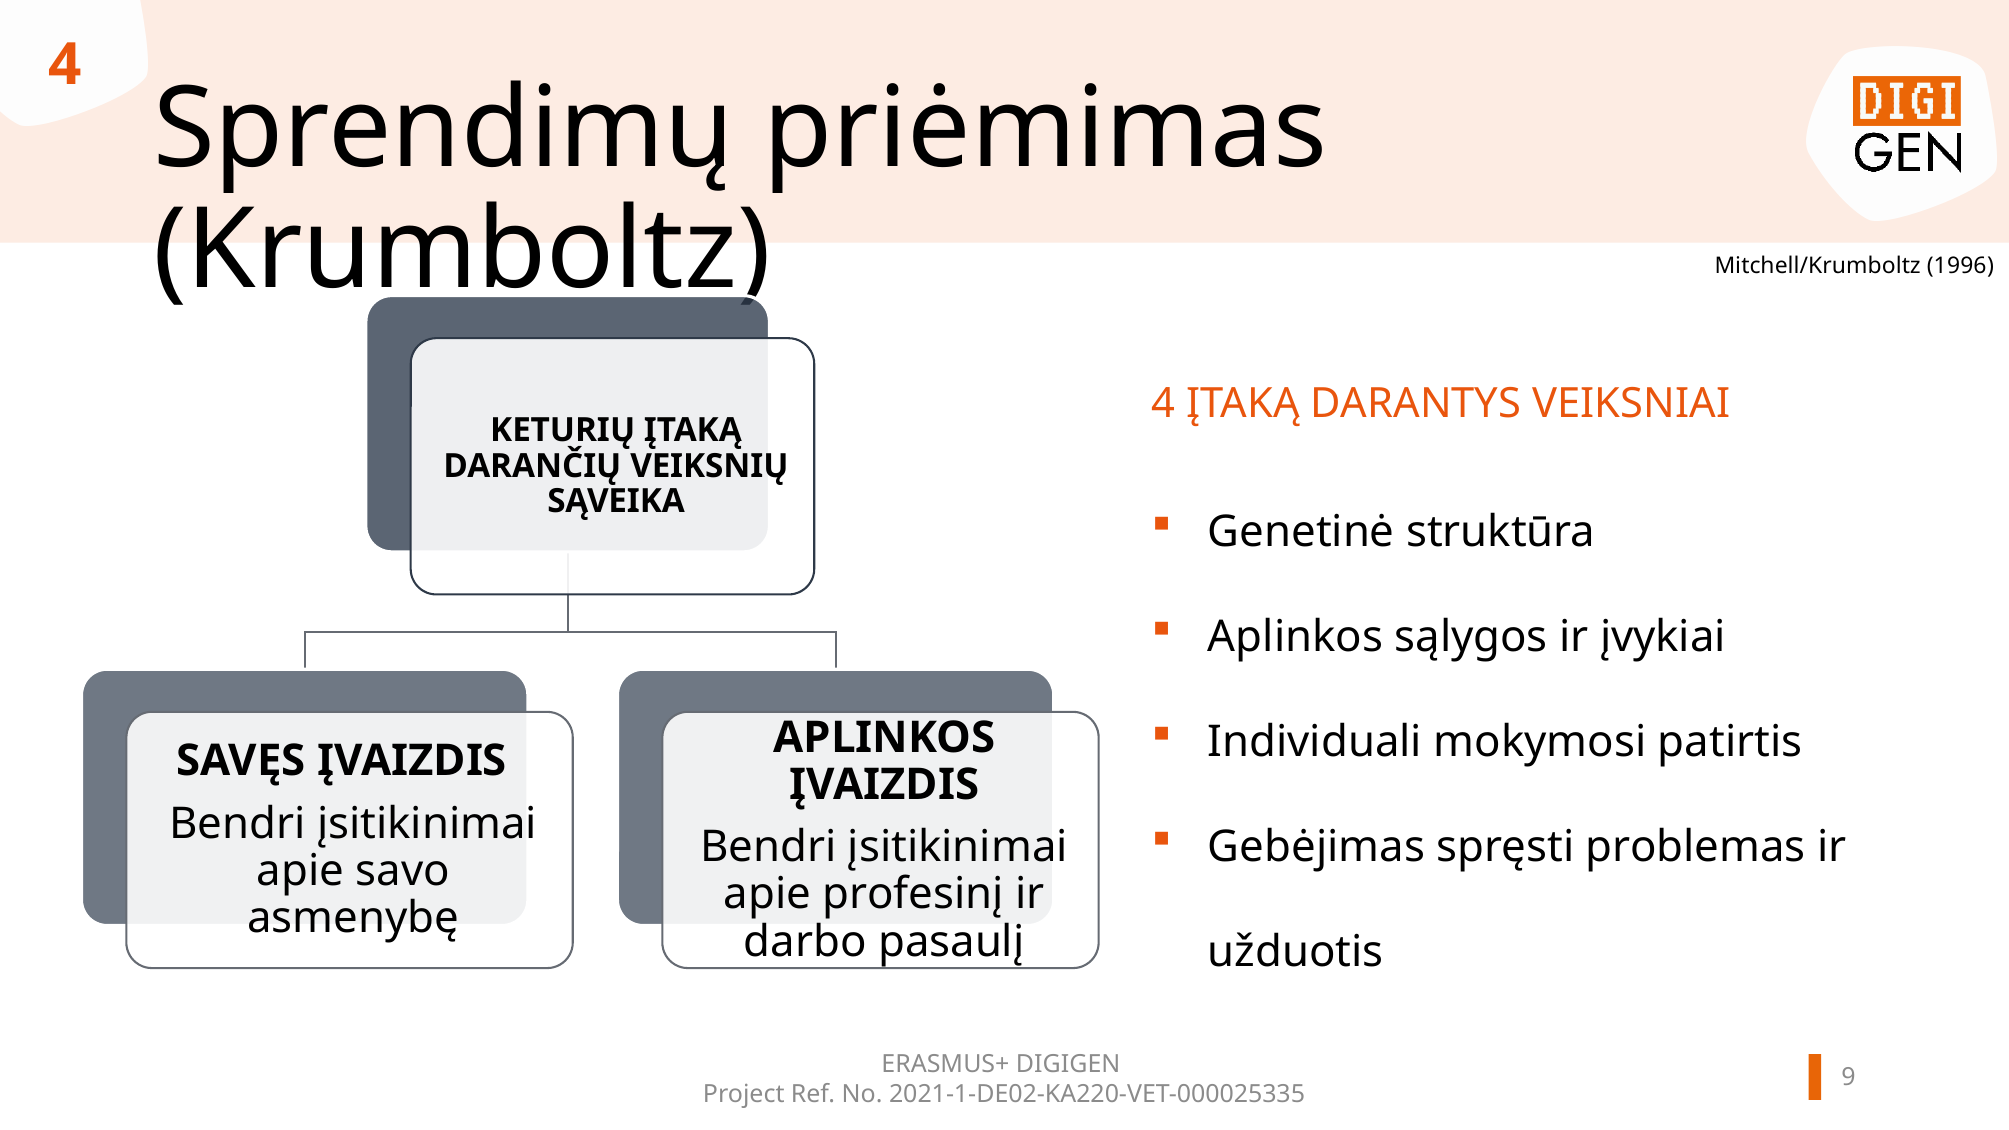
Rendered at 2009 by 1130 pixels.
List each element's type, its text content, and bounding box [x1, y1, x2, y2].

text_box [74, 295, 1106, 969]
picture [1806, 46, 1997, 221]
footer ERASMUS+ DIGIGEN Project Ref. No. 2021-1-DE02-KA220-VET-000025335 [665, 1047, 1344, 1108]
text_box 4 ĮTAKĄ DARANTYS VEIKSNIAI [1136, 368, 1935, 433]
title Sprendimų priėmimas (Krumboltz) [138, 61, 1806, 190]
slide_number 9 [1772, 1047, 1871, 1108]
text_box Genetinė struktūra Aplinkos sąlygos ir įvykiai Individuali mokymosi patirtis Gebėjimas spręsti problemas ir užduotis [1136, 442, 1935, 983]
picture [0, 0, 148, 126]
text_box Mitchell/Krumboltz (1996) [1687, 243, 2009, 286]
